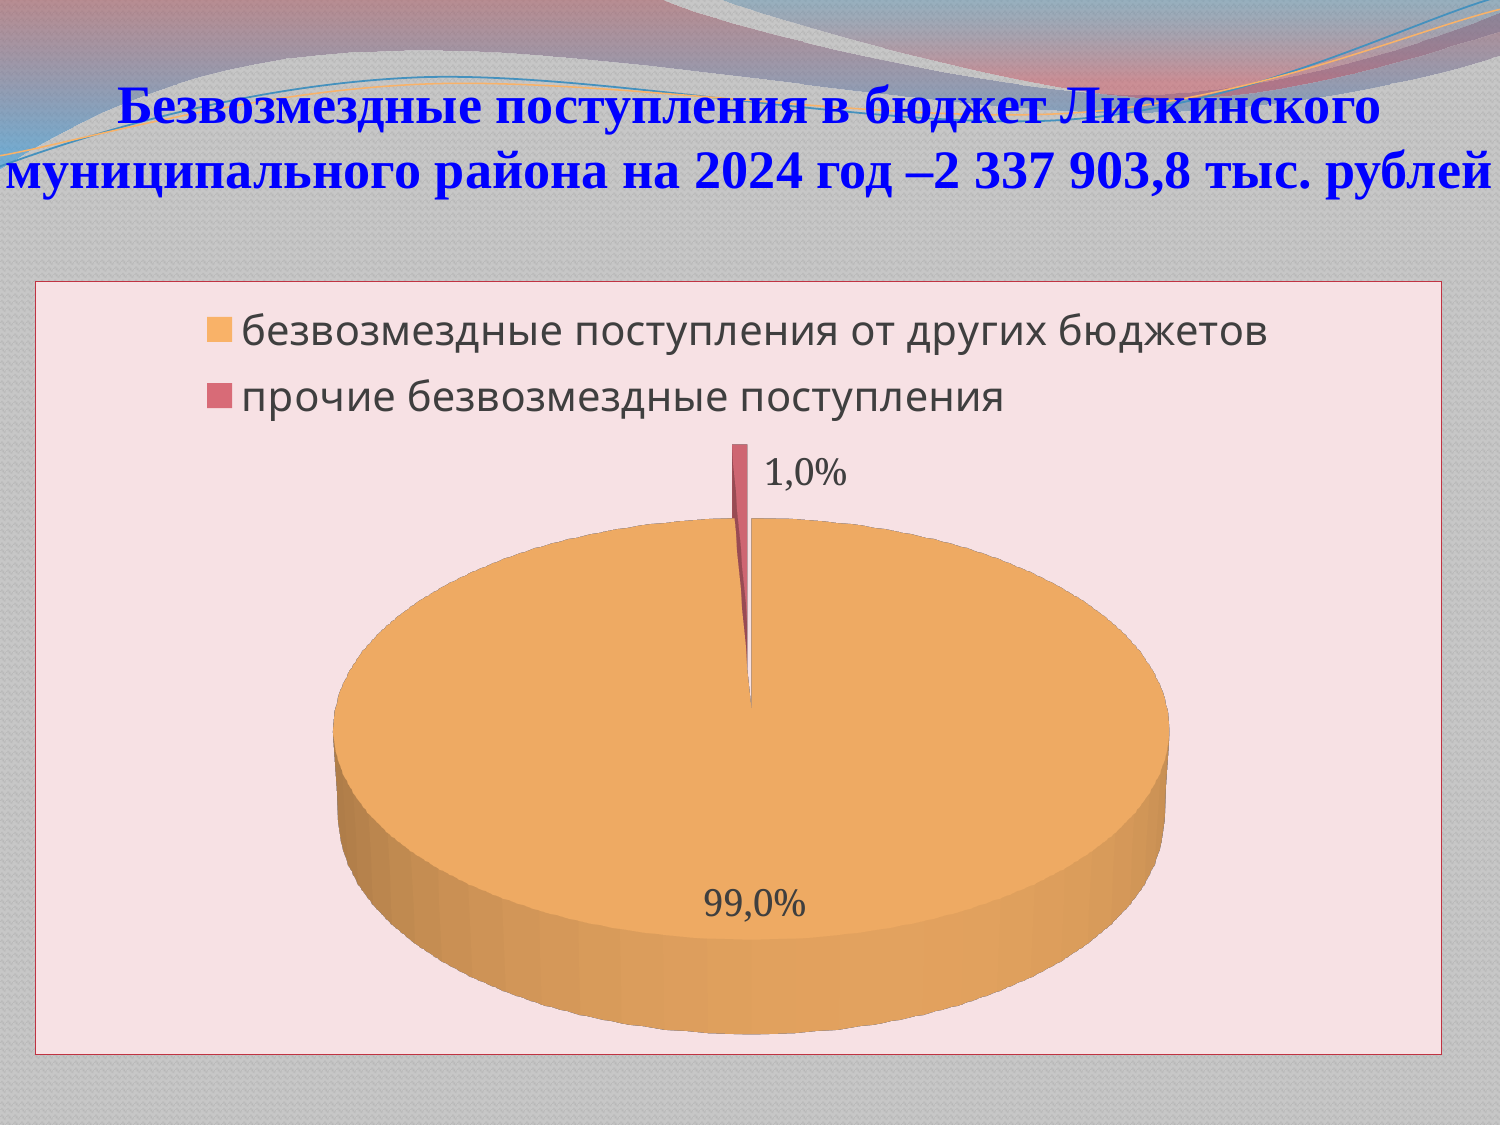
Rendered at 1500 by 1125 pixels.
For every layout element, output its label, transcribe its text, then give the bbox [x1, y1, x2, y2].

chart [34, 280, 1442, 1055]
title Безвозмездные поступления в бюджет Лискинского муниципального района на 2024 год –2 337 903,8 тыс. рублей [0, 35, 1500, 200]
